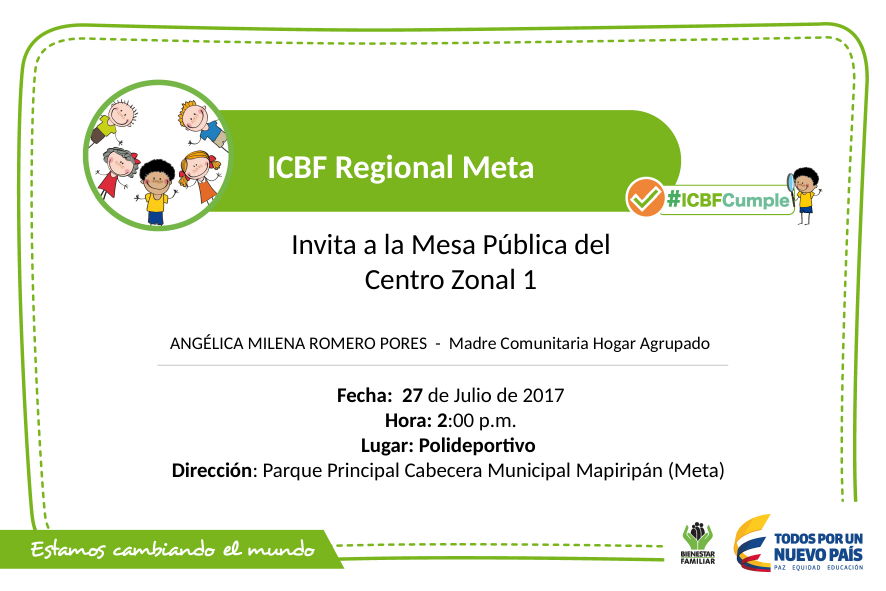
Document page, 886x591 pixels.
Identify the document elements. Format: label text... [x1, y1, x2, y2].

text_box Invita a la Mesa Pública del Centro Zonal 1 [259, 218, 643, 303]
picture [0, 0, 886, 591]
text_box ANGÉLICA MILENA ROMERO PORES - Madre Comunitaria Hogar Agrupado [151, 324, 730, 361]
text_box Fecha: 27 de Julio de 2017 Hora: 2:00 p.m. Lugar: Polideportivo Dirección: Parque Principal Cabecera Municipal Mapiripán (Meta) [131, 374, 771, 490]
text_box ICBF Regional Meta [252, 137, 578, 193]
